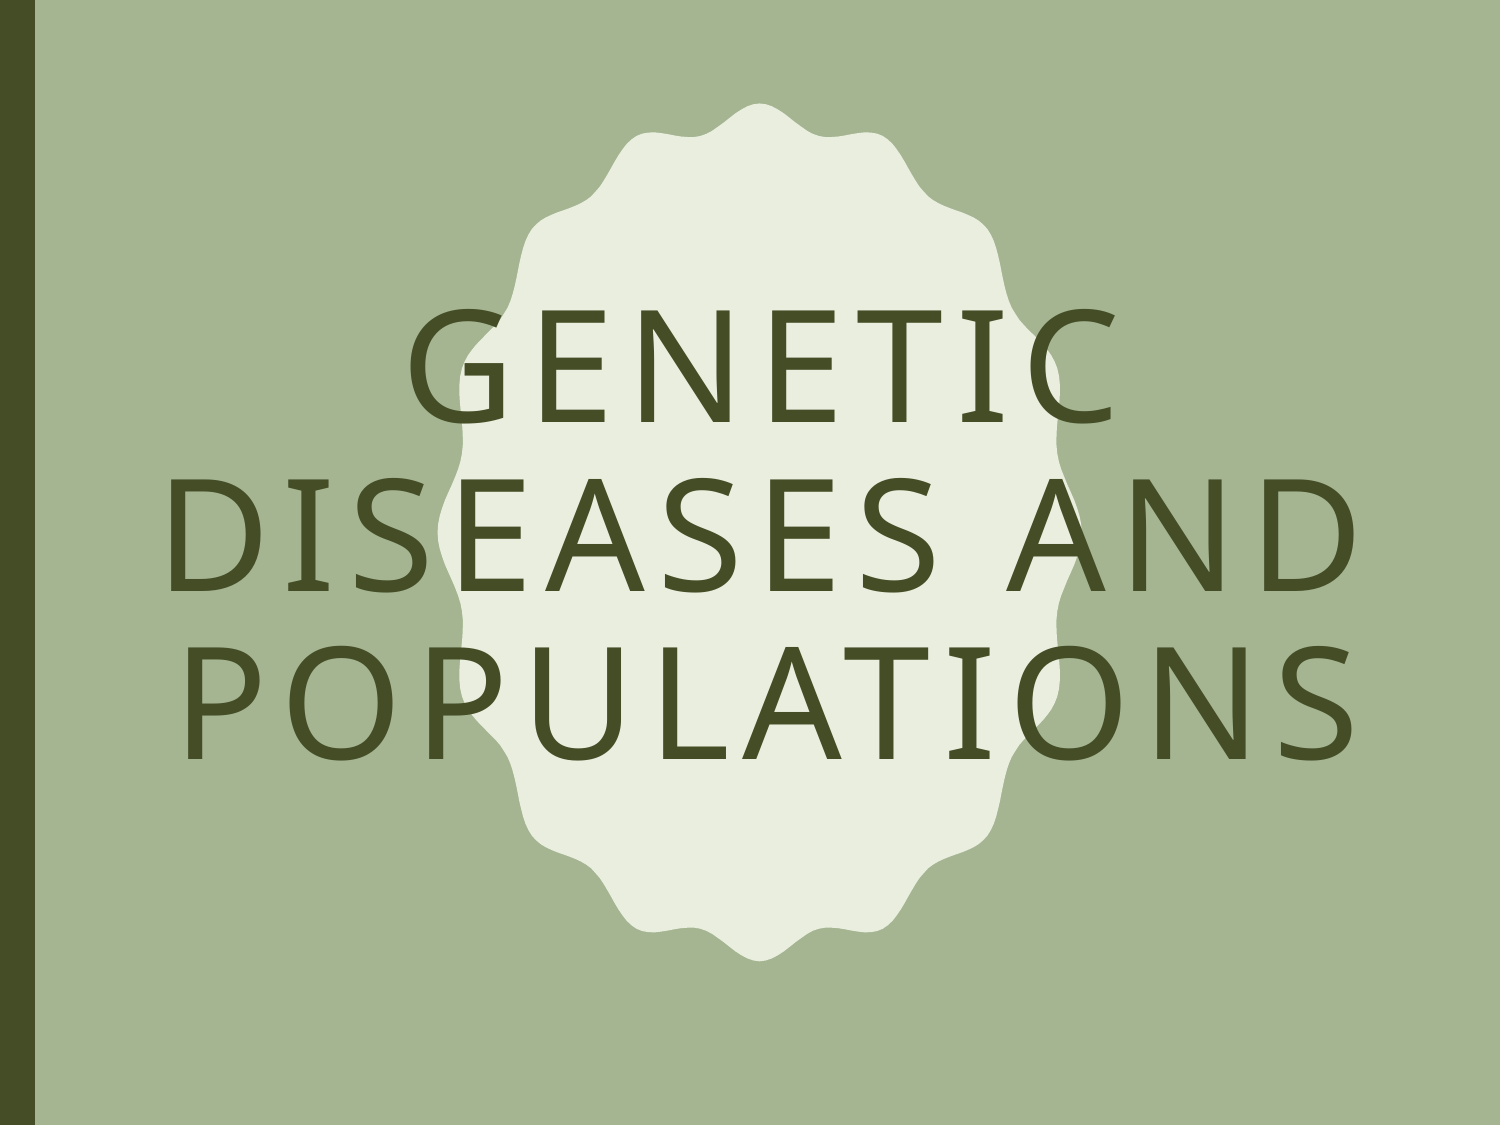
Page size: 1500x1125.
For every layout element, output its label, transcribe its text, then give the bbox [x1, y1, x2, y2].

title Genetic diseases and populations [132, 180, 1403, 902]
